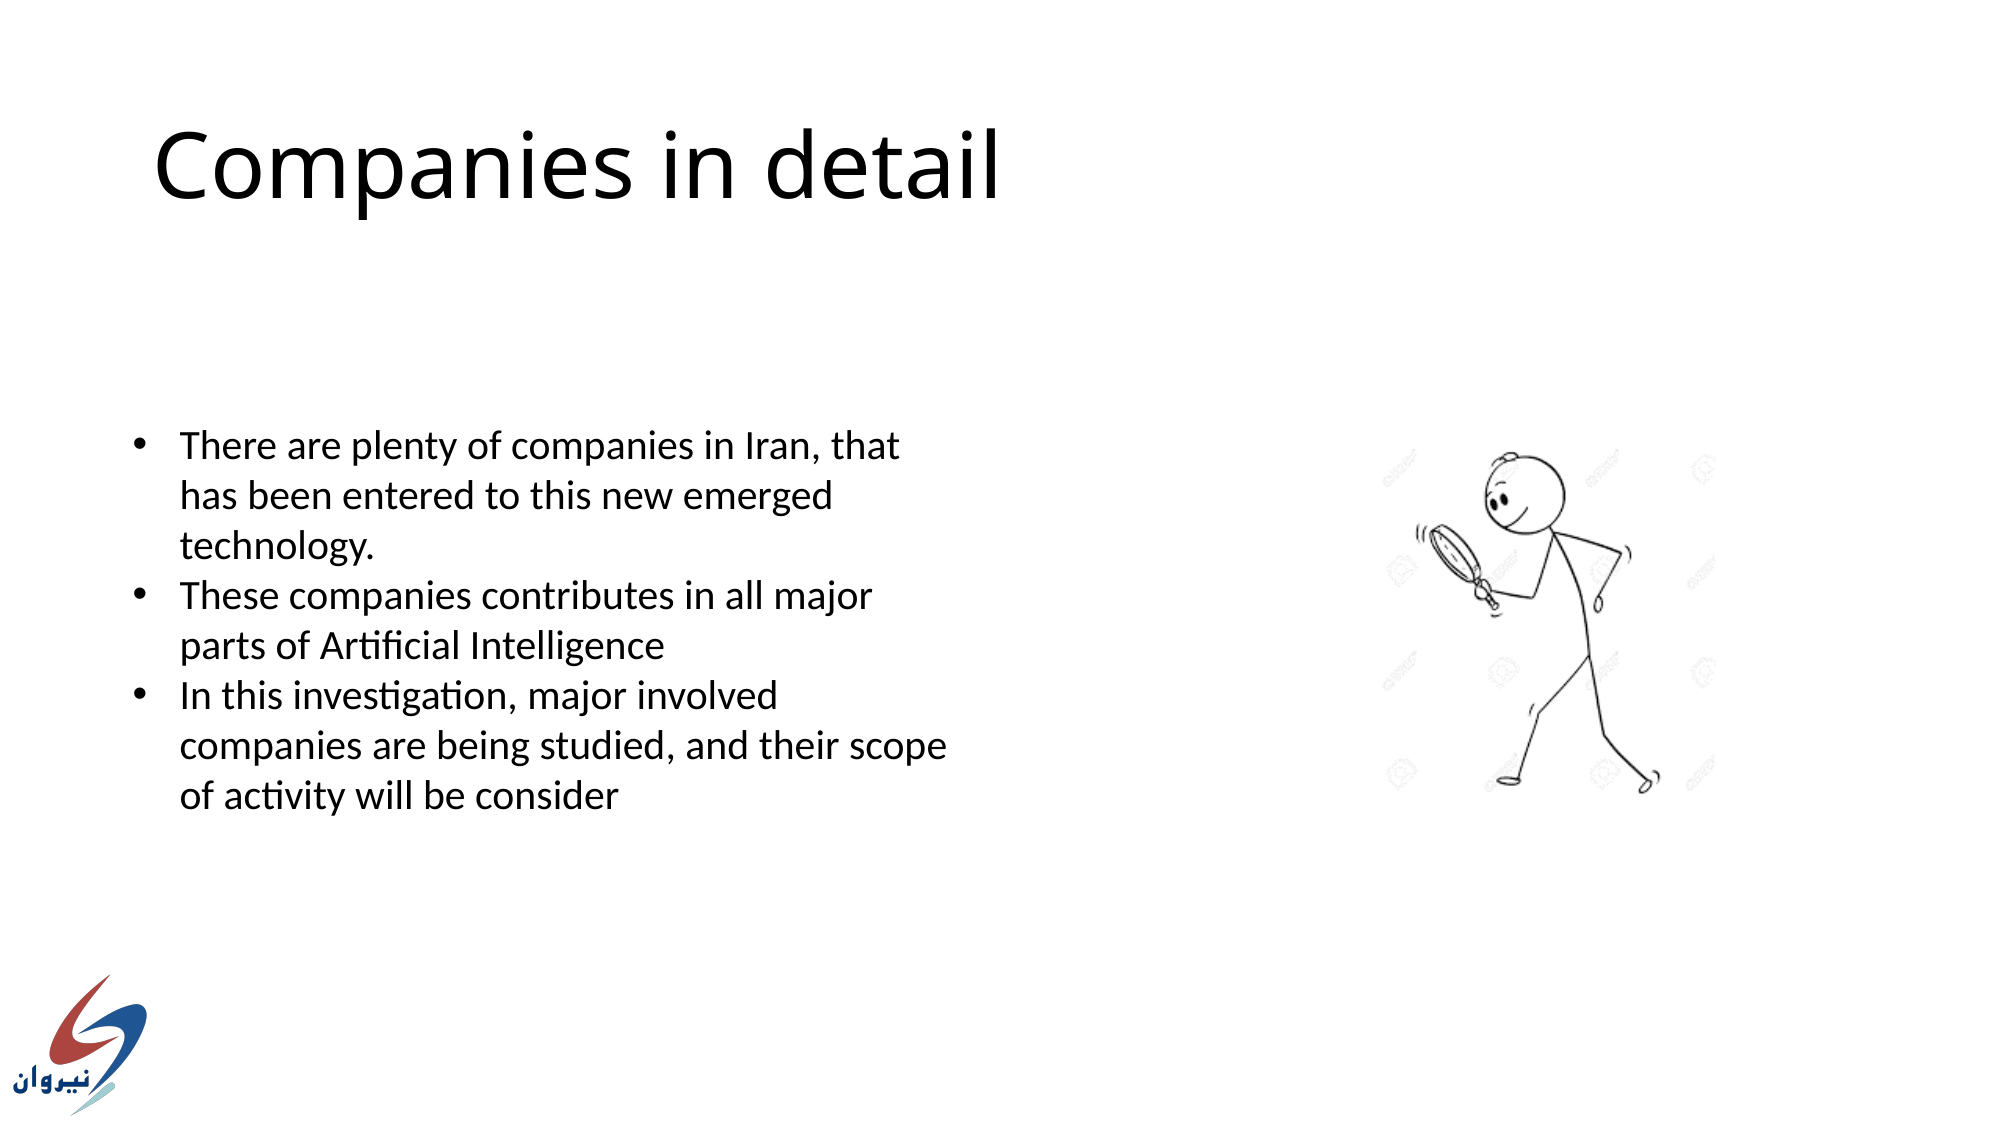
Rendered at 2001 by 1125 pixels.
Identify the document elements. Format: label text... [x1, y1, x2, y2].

title Companies in detail [137, 59, 1863, 278]
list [1373, 440, 1716, 800]
text_box There are plenty of companies in Iran, that has been entered to this new emerged technology. These companies contributes in all major parts of Artificial Intelligence In this investigation, major involved companies are being studied, and their scope of activity will be consider [117, 410, 981, 826]
picture [0, 965, 160, 1125]
